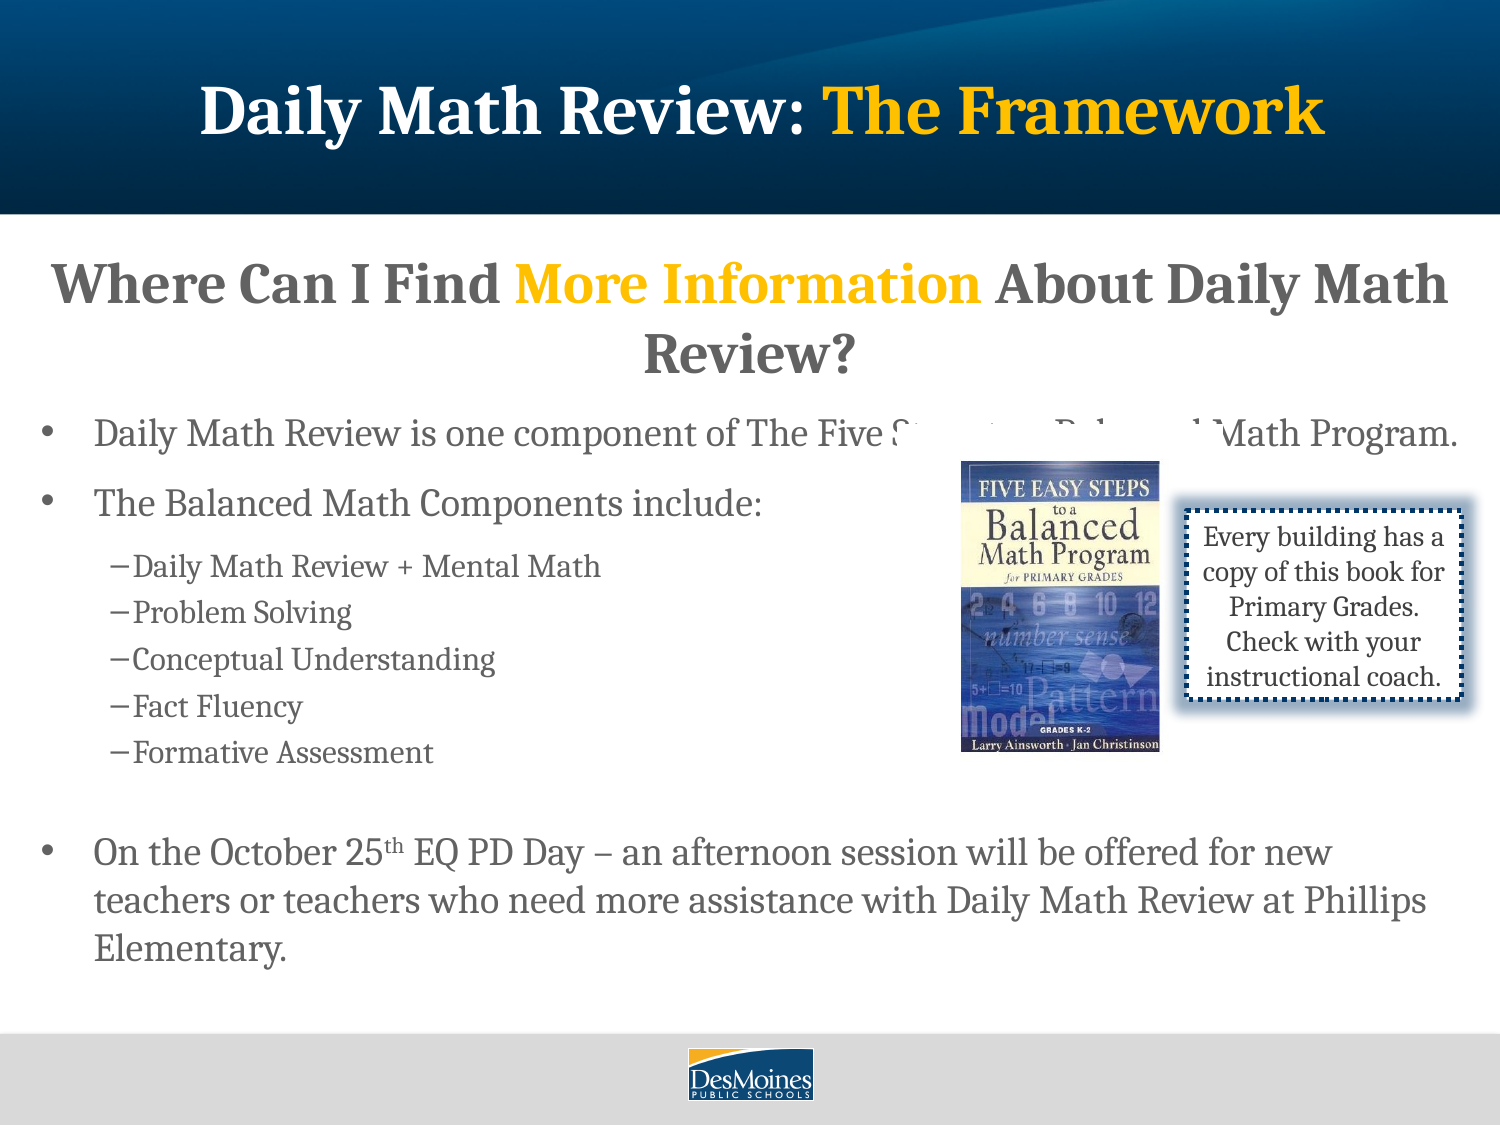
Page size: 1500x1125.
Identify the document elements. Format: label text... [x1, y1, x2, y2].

picture [0, 0, 1500, 1033]
text_box Every building has a copy of this book for Primary Grades. Check with your instructional coach. [1228, 508, 1464, 702]
list Where Can I Find More Information About Daily Math Review? Daily Math Review is one component of The Five Steps to a Balanced Math Program. The Balanced Math Components include: Daily Math Review + Mental Math Problem Solving Conceptual Understanding Fact Fluency Formative Assessment On the October 25th EQ PD Day – an afternoon session will be offered for new teachers or teachers who need more assistance with Daily Math Review at Phillips Elementary. [24, 237, 1475, 1000]
title Daily Math Review: The Framework [87, 12, 1438, 200]
picture [689, 1049, 813, 1100]
